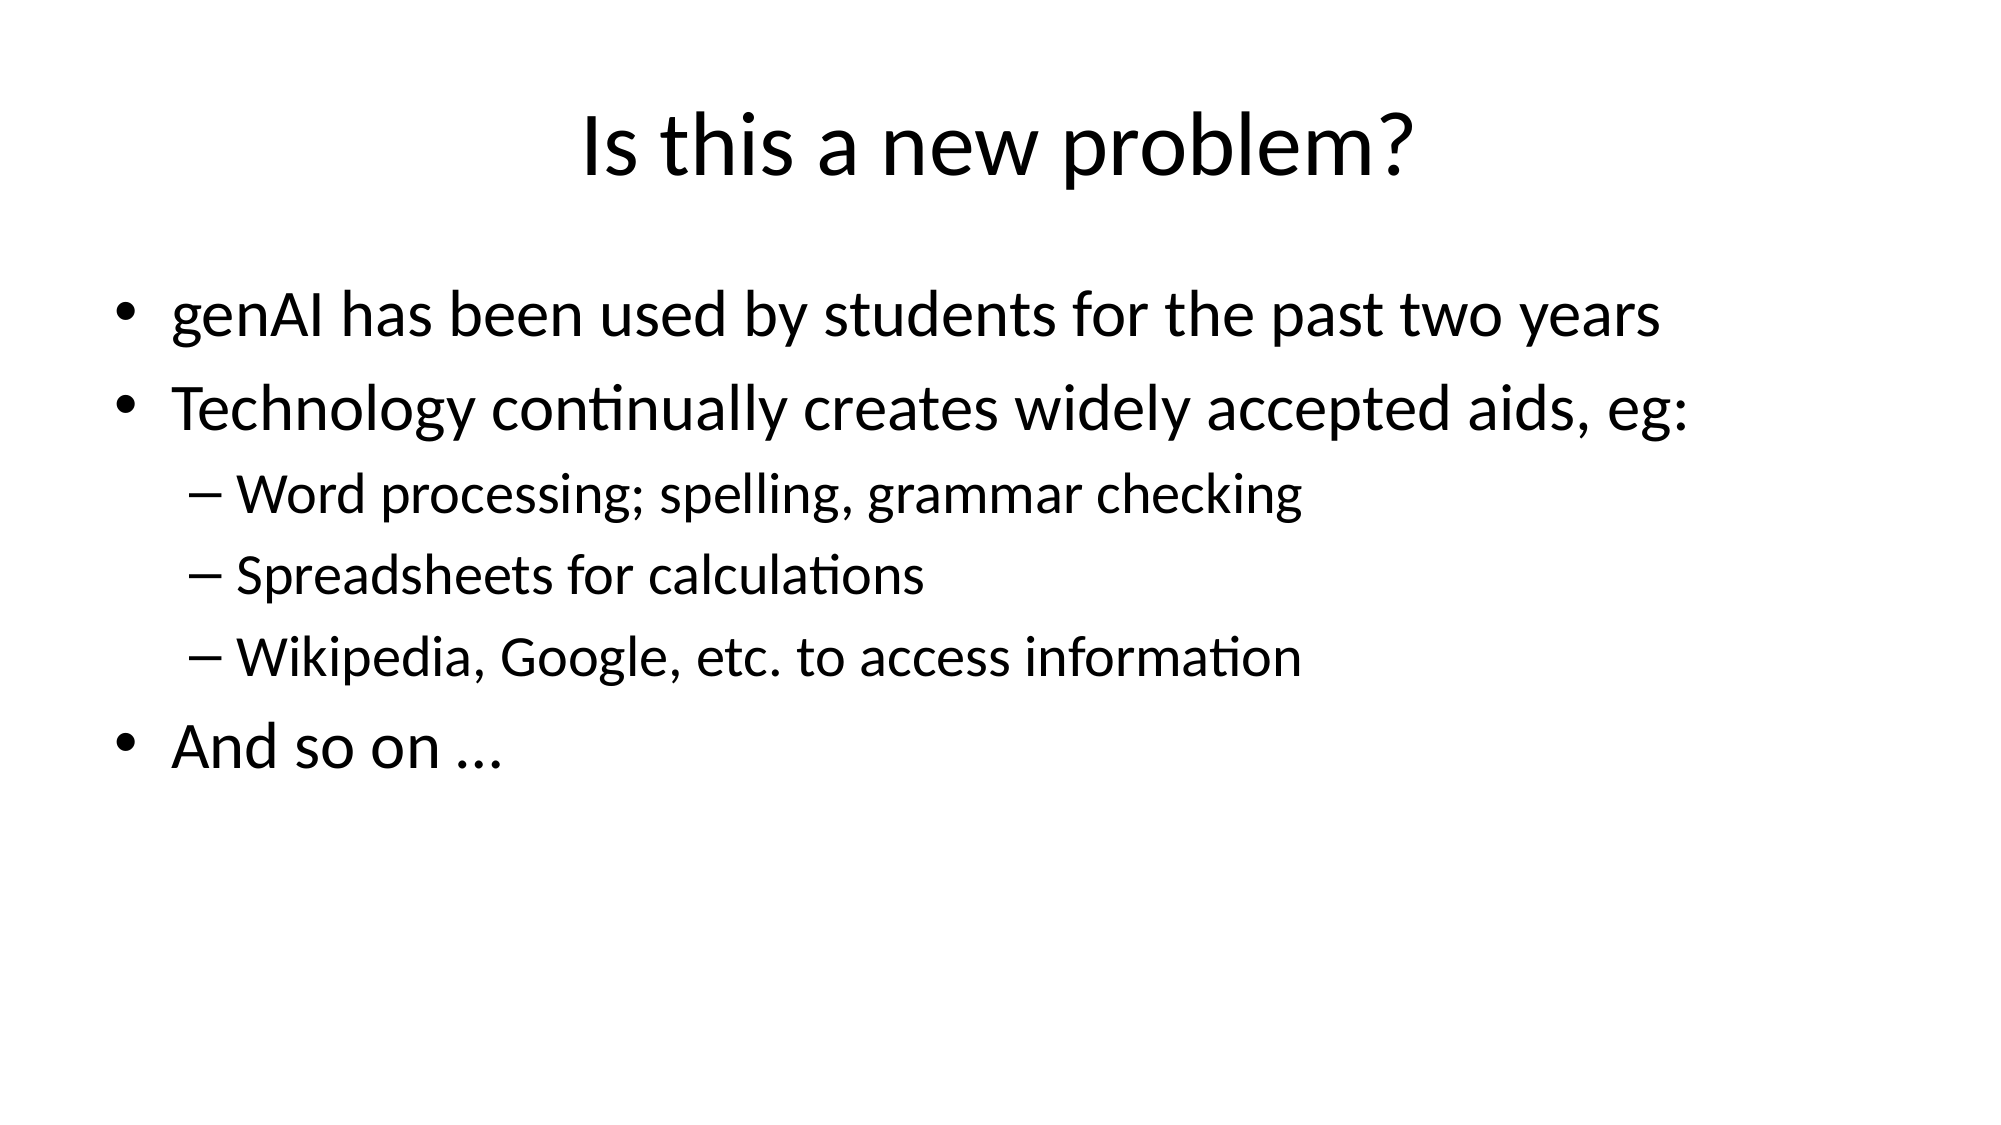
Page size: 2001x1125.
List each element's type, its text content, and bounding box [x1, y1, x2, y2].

list genAI has been used by students for the past two years Technology continually creates widely accepted aids, eg: Word processing; spelling, grammar checking Spreadsheets for calculations Wikipedia, Google, etc. to access information And so on … [99, 262, 1900, 1005]
title Is this a new problem? [99, 45, 1900, 233]
